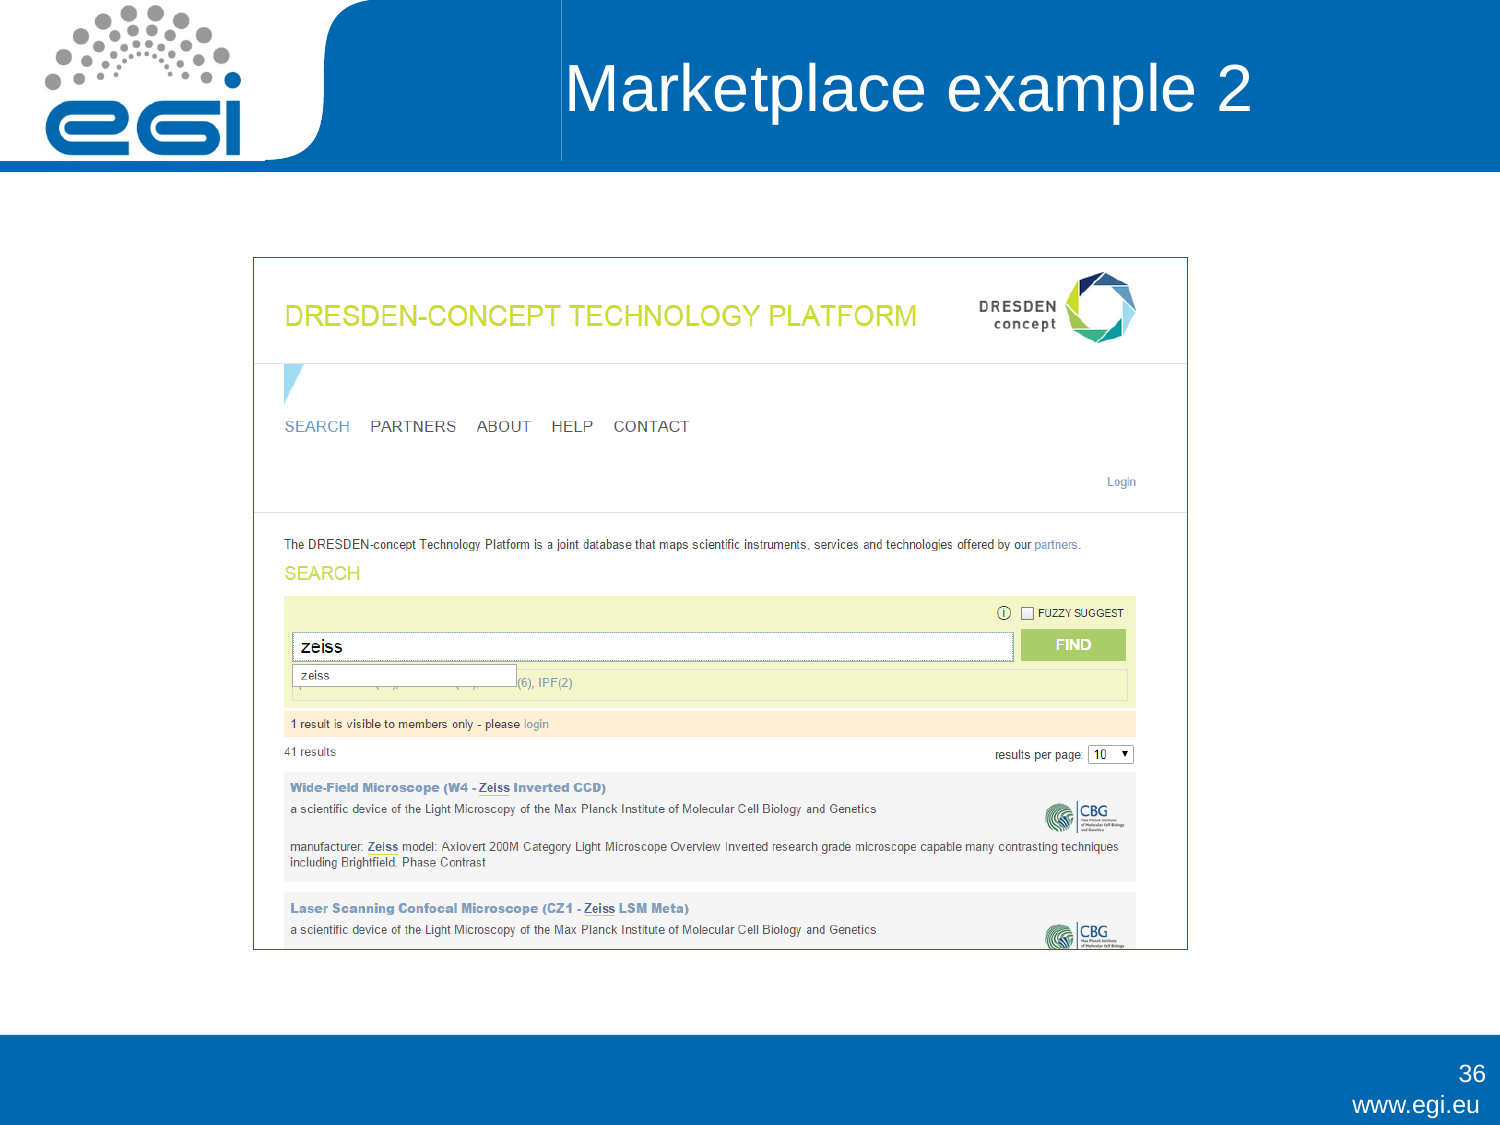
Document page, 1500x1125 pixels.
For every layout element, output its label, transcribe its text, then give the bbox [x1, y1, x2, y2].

slide_number 36 [1151, 1042, 1500, 1103]
title Marketplace example 2 [348, 19, 1471, 161]
picture [253, 257, 1188, 950]
picture [0, 0, 265, 161]
